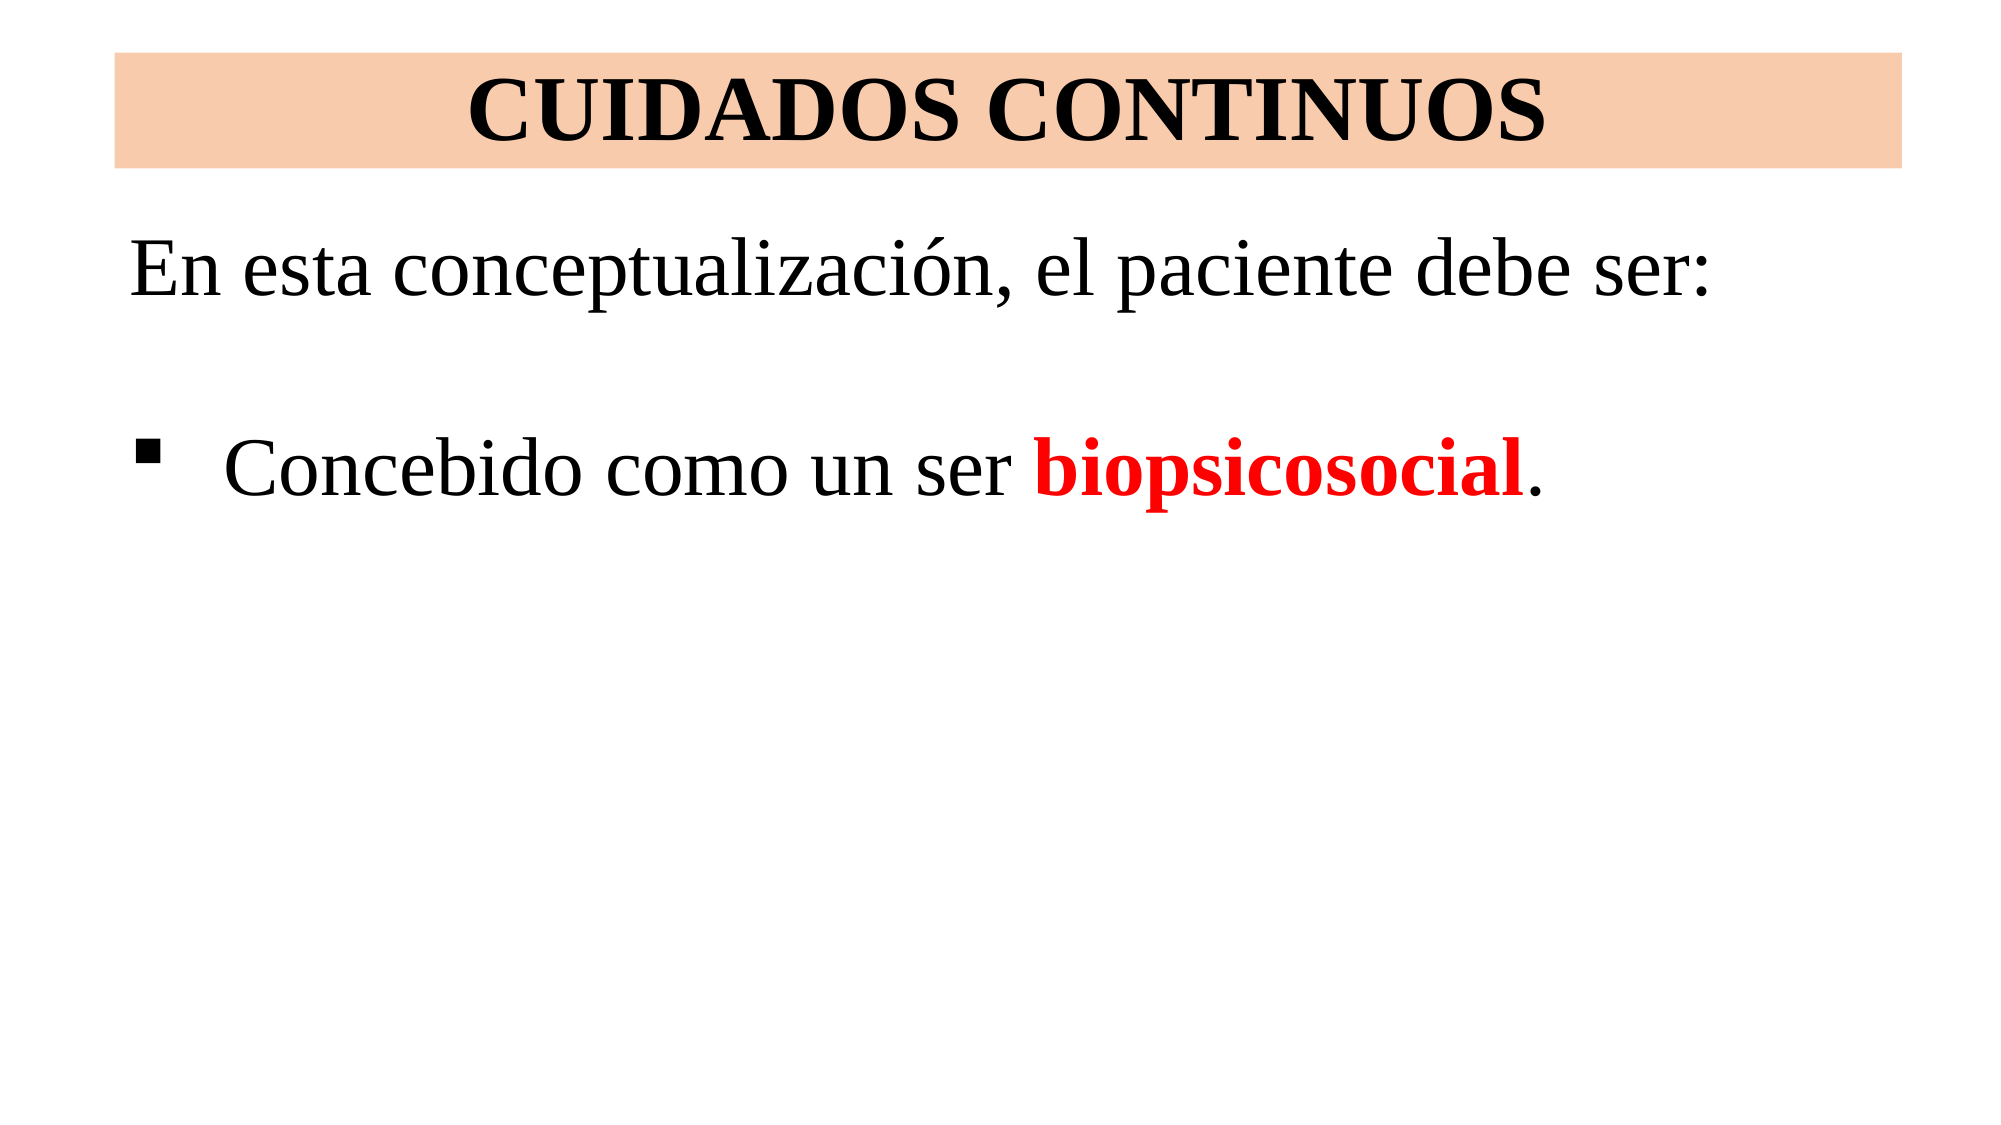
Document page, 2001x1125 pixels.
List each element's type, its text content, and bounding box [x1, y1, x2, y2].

title CUIDADOS CONTINUOS [114, 52, 1902, 169]
subtitle En esta conceptualización, el paciente debe ser: Concebido como un ser biopsicosocial. [114, 204, 1902, 1108]
